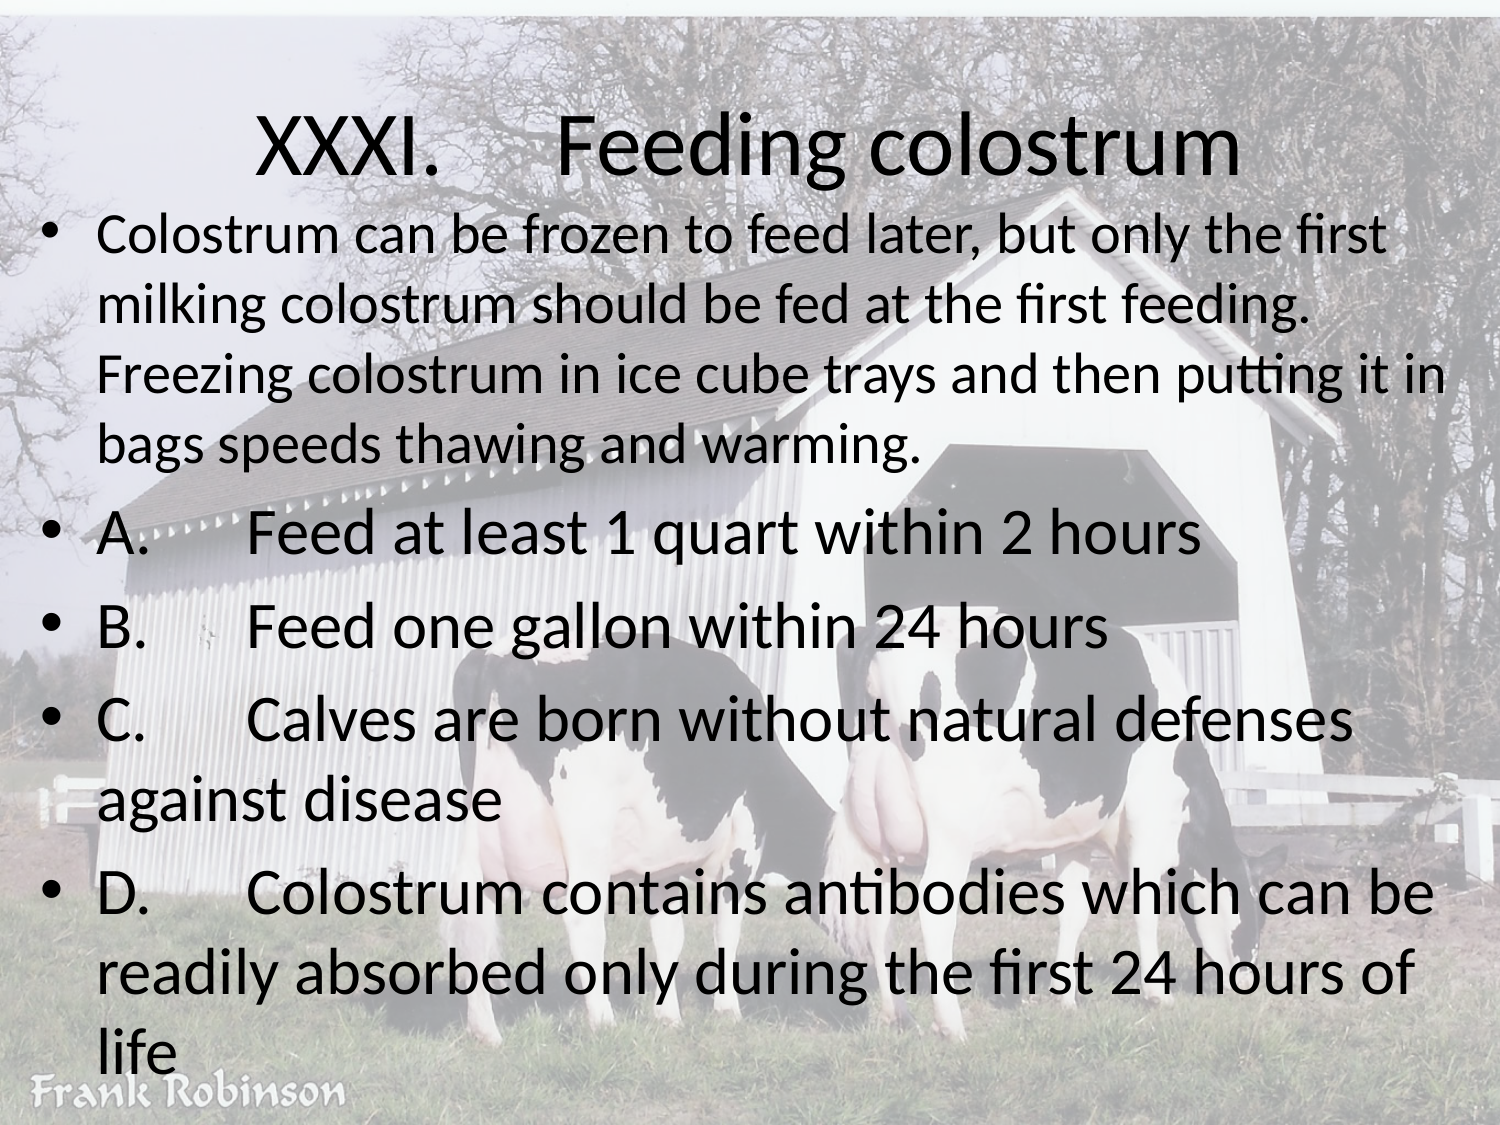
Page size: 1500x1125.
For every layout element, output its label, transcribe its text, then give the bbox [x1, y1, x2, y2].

list Colostrum can be frozen to feed later, but only the first milking colostrum should be fed at the first feeding. Freezing colostrum in ice cube trays and then putting it in bags speeds thawing and warming. A. Feed at least 1 quart within 2 hours B. Feed one gallon within 24 hours C. Calves are born without natural defenses against disease D. Colostrum contains antibodies which can be readily absorbed only during the first 24 hours of life [24, 187, 1500, 930]
title XXXI. Feeding colostrum [75, 45, 1425, 187]
